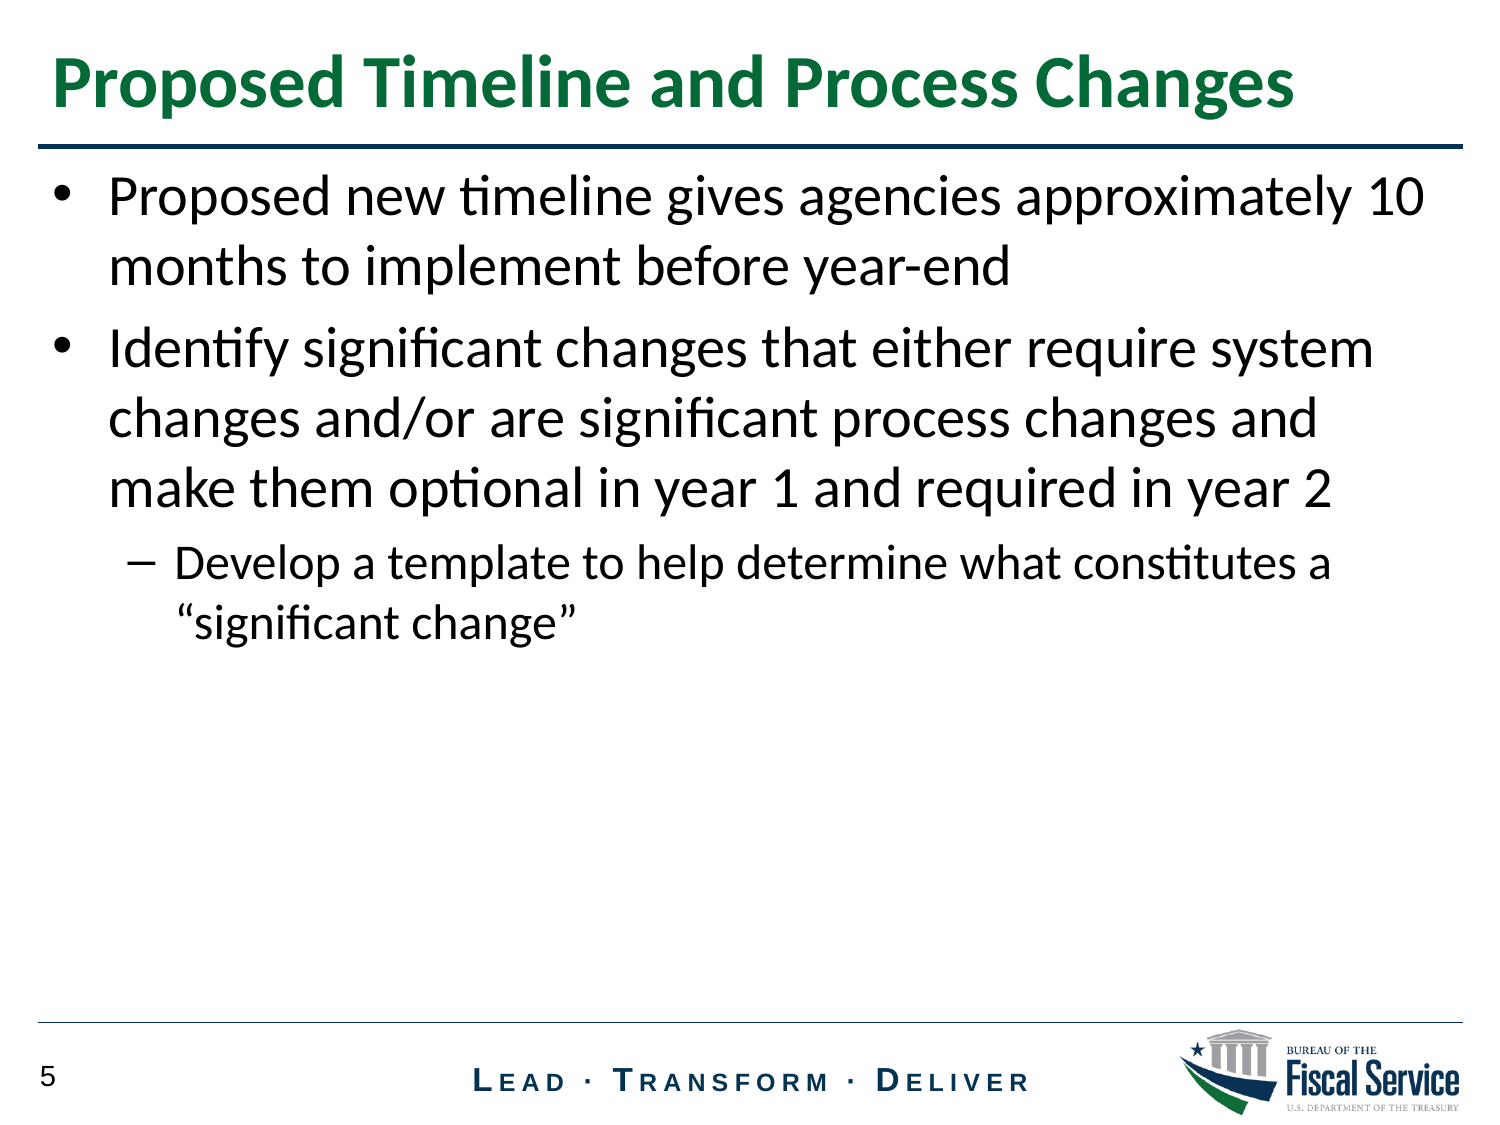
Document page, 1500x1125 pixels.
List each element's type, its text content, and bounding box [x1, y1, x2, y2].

picture [1175, 1026, 1463, 1118]
text_box Proposed new timeline gives agencies approximately 10 months to implement before year-end Identify significant changes that either require system changes and/or are significant process changes and make them optional in year 1 and required in year 2 Develop a template to help determine what constitutes a “significant change” [37, 149, 1463, 1025]
list Proposed Timeline and Process Changes [37, 24, 1463, 138]
